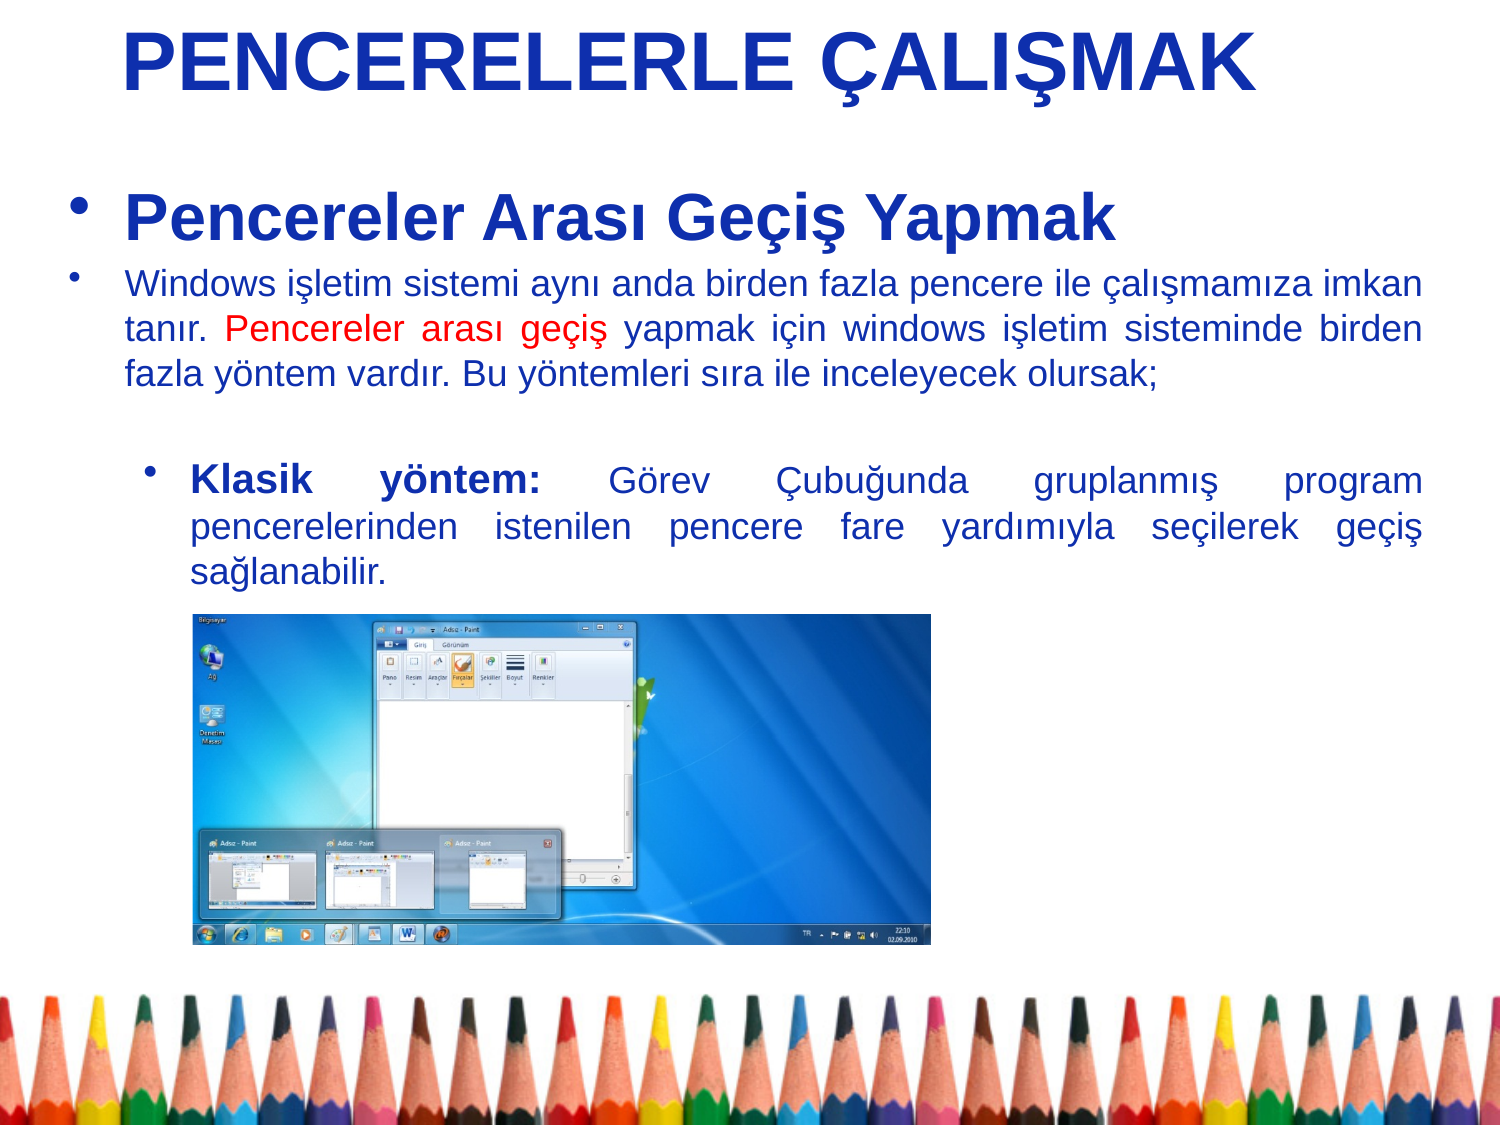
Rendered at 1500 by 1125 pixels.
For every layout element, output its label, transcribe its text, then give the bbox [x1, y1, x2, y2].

picture [0, 0, 1500, 1125]
text_box PENCERELERLE ÇALIŞMAK [106, 0, 1438, 115]
text_box Pencereler Arası Geçiş Yapmak Windows işletim sistemi aynı anda birden fazla pencere ile çalışmamıza imkan tanır. Pencereler arası geçiş yapmak için windows işletim sisteminde birden fazla yöntem vardır. Bu yöntemleri sıra ile inceleyecek olursak; Klasik yöntem: Görev Çubuğunda gruplanmış program pencerelerinden istenilen pencere fare yardımıyla seçilerek geçiş sağlanabilir. [53, 126, 1438, 965]
